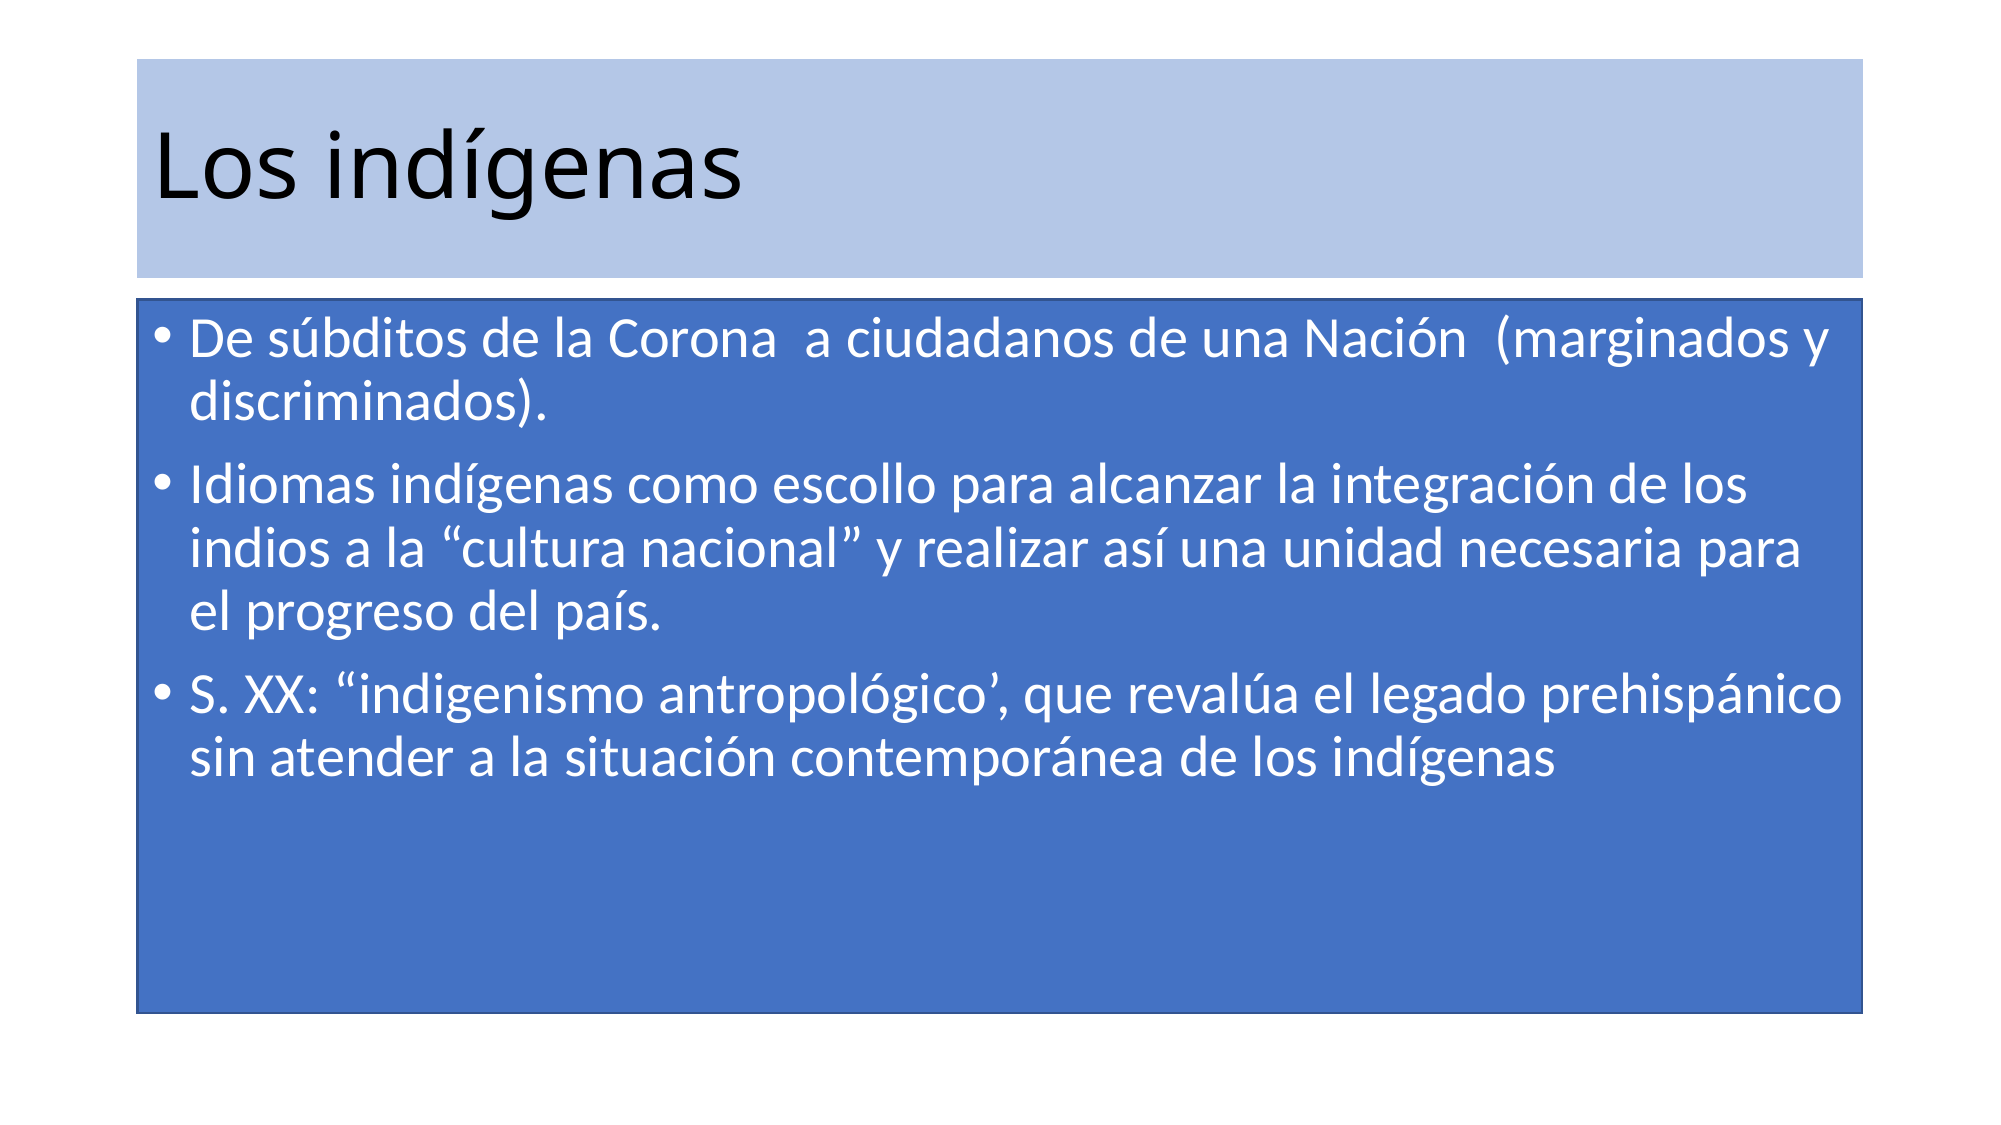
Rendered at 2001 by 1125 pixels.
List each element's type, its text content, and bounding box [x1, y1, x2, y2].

title Los indígenas [137, 59, 1863, 278]
list De súbditos de la Corona a ciudadanos de una Nación (marginados y discriminados). Idiomas indígenas como escollo para alcanzar la integración de los indios a la “cultura nacional” y realizar así una unidad necesaria para el progreso del país. S. XX: “indigenismo antropológico’, que revalúa el legado prehispánico sin atender a la situación contemporánea de los indígenas [136, 298, 1863, 1014]
